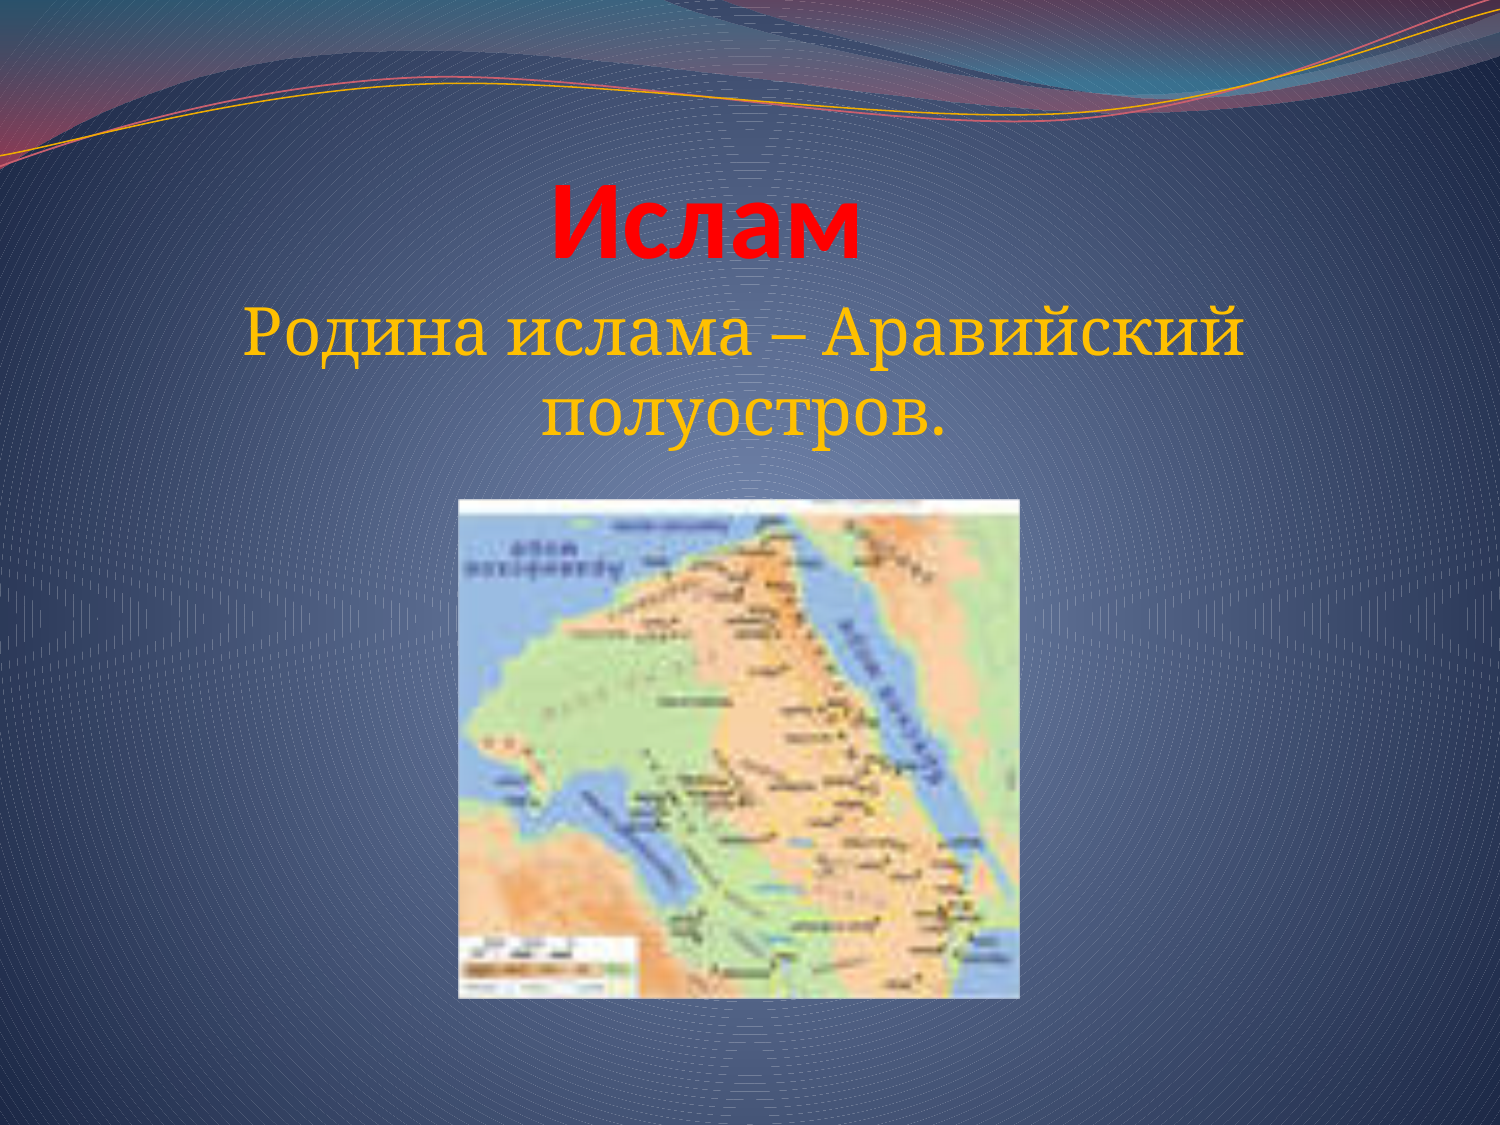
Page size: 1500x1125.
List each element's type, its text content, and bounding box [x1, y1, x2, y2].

subtitle Родина ислама – Аравийский полуостров. [140, 281, 1360, 575]
title Ислам [187, 58, 1231, 281]
picture [456, 498, 1020, 1000]
